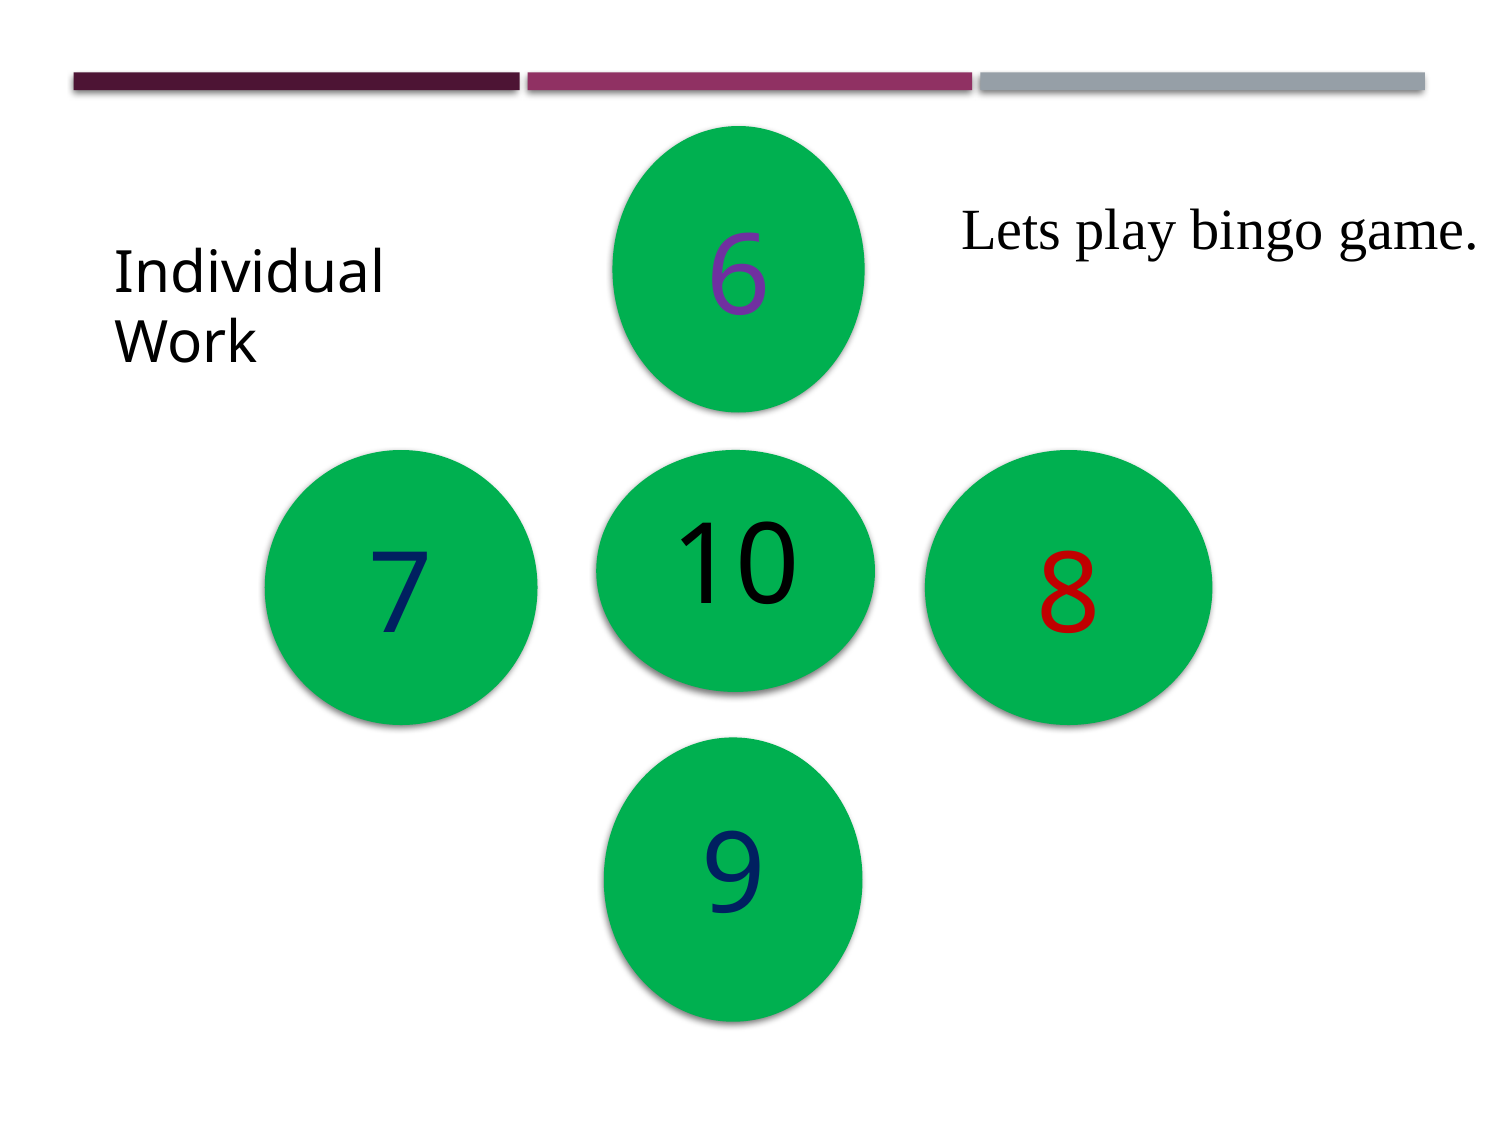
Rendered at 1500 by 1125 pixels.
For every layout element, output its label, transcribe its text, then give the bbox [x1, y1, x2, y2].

text_box 6 [612, 126, 865, 413]
text_box Lets play bingo game. [946, 183, 1497, 269]
text_box Individual Work [99, 226, 513, 381]
text_box 9 [603, 737, 863, 1022]
text_box 7 [264, 450, 538, 726]
text_box 8 [924, 450, 1213, 726]
text_box 10 [596, 449, 875, 692]
